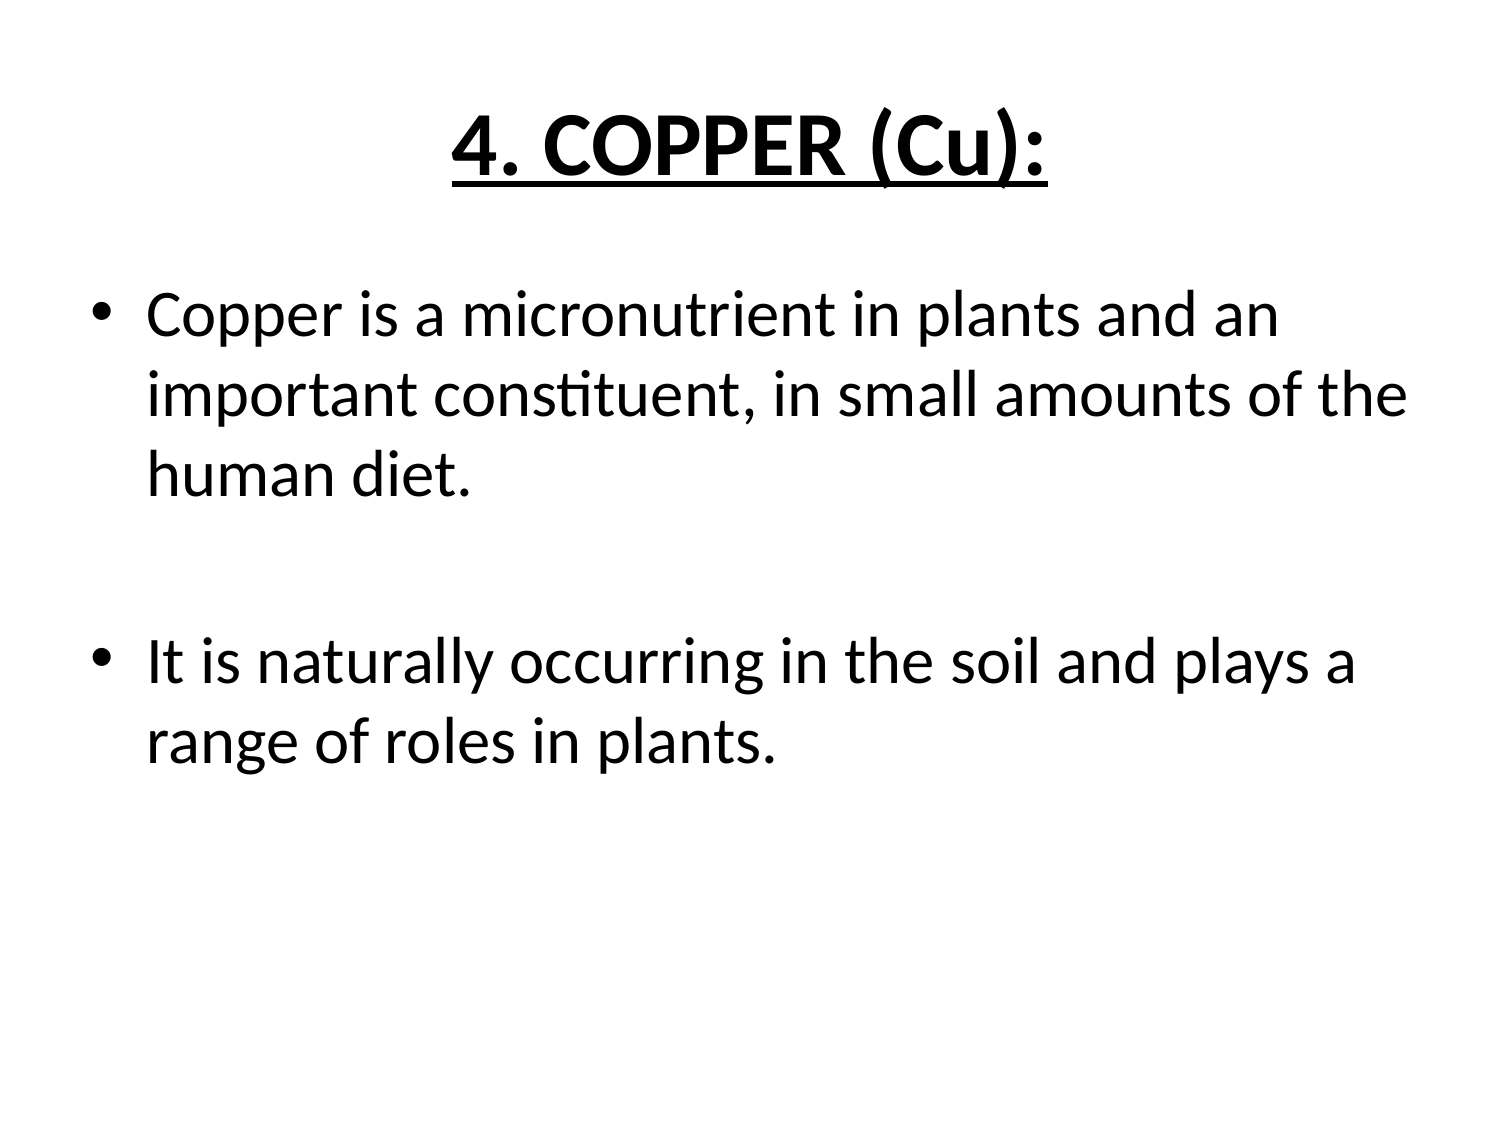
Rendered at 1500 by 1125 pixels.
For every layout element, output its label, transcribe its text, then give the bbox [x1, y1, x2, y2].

title 4. COPPER (Cu): [75, 45, 1425, 233]
list Copper is a micronutrient in plants and an important constituent, in small amounts of the human diet. It is naturally occurring in the soil and plays a range of roles in plants. [75, 262, 1425, 1005]
